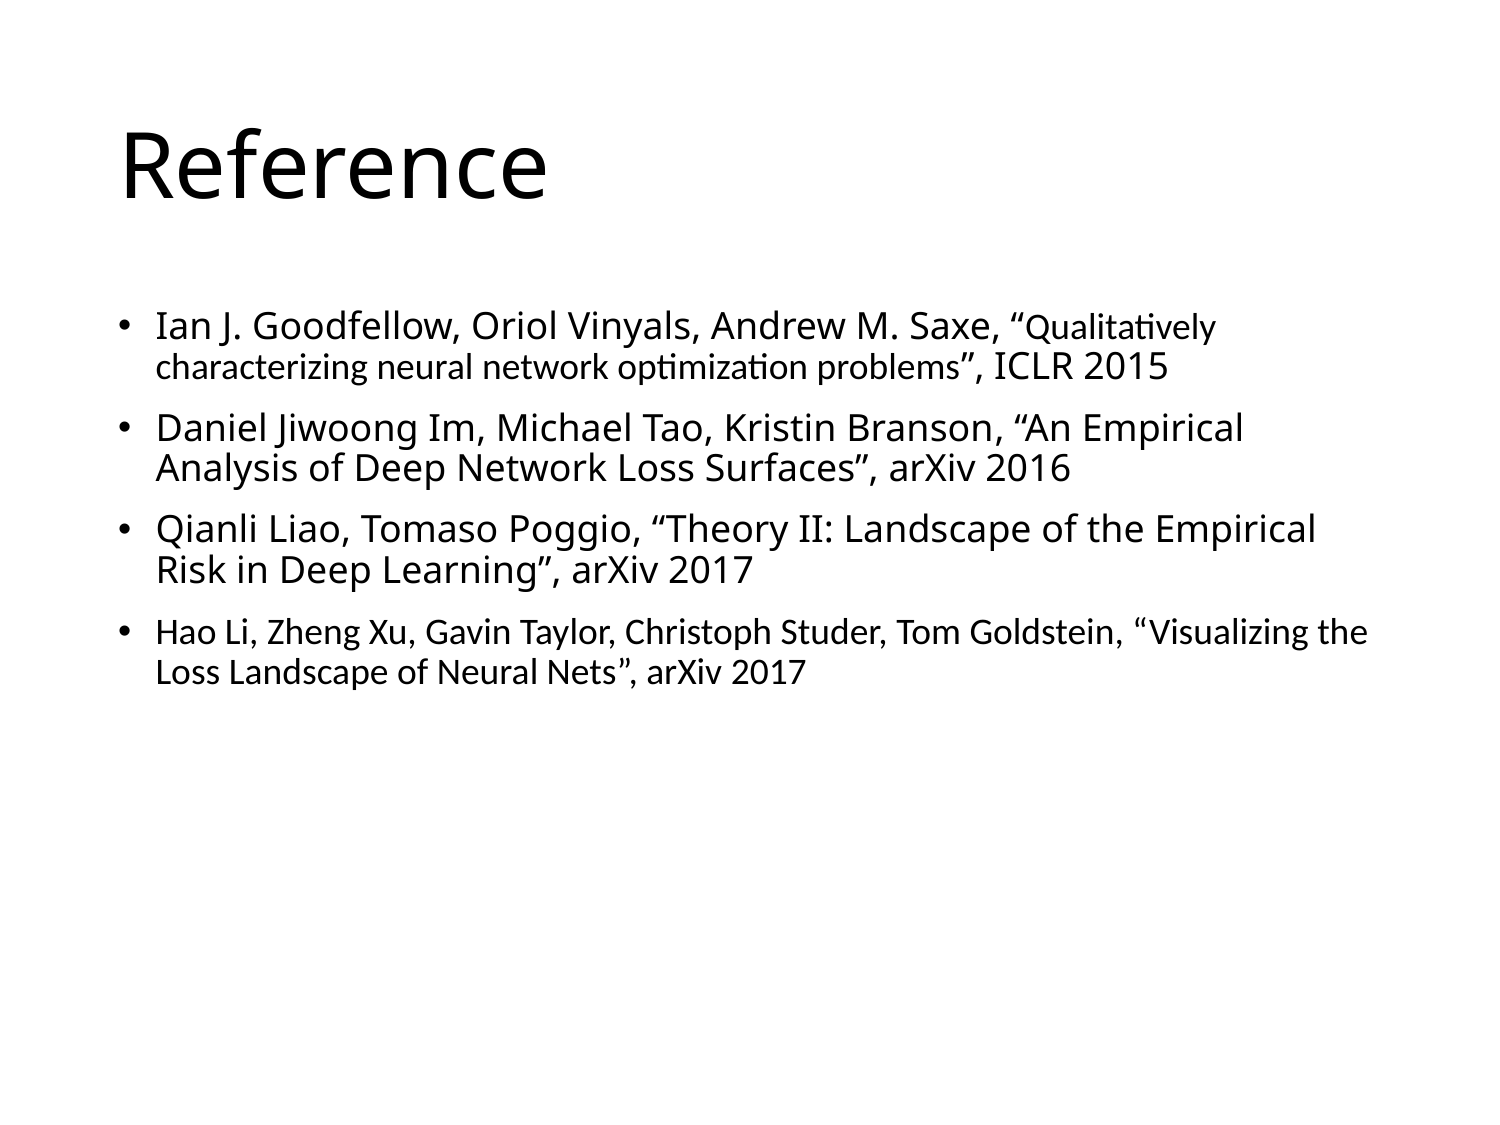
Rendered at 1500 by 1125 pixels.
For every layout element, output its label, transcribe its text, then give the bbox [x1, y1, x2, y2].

title Reference [103, 59, 1397, 278]
list Ian J. Goodfellow, Oriol Vinyals, Andrew M. Saxe, “Qualitatively characterizing neural network optimization problems”, ICLR 2015 Daniel Jiwoong Im, Michael Tao, Kristin Branson, “An Empirical Analysis of Deep Network Loss Surfaces”, arXiv 2016 Qianli Liao, Tomaso Poggio, “Theory II: Landscape of the Empirical Risk in Deep Learning”, arXiv 2017 Hao Li, Zheng Xu, Gavin Taylor, Christoph Studer, Tom Goldstein, “Visualizing the Loss Landscape of Neural Nets”, arXiv 2017 [103, 299, 1397, 1014]
